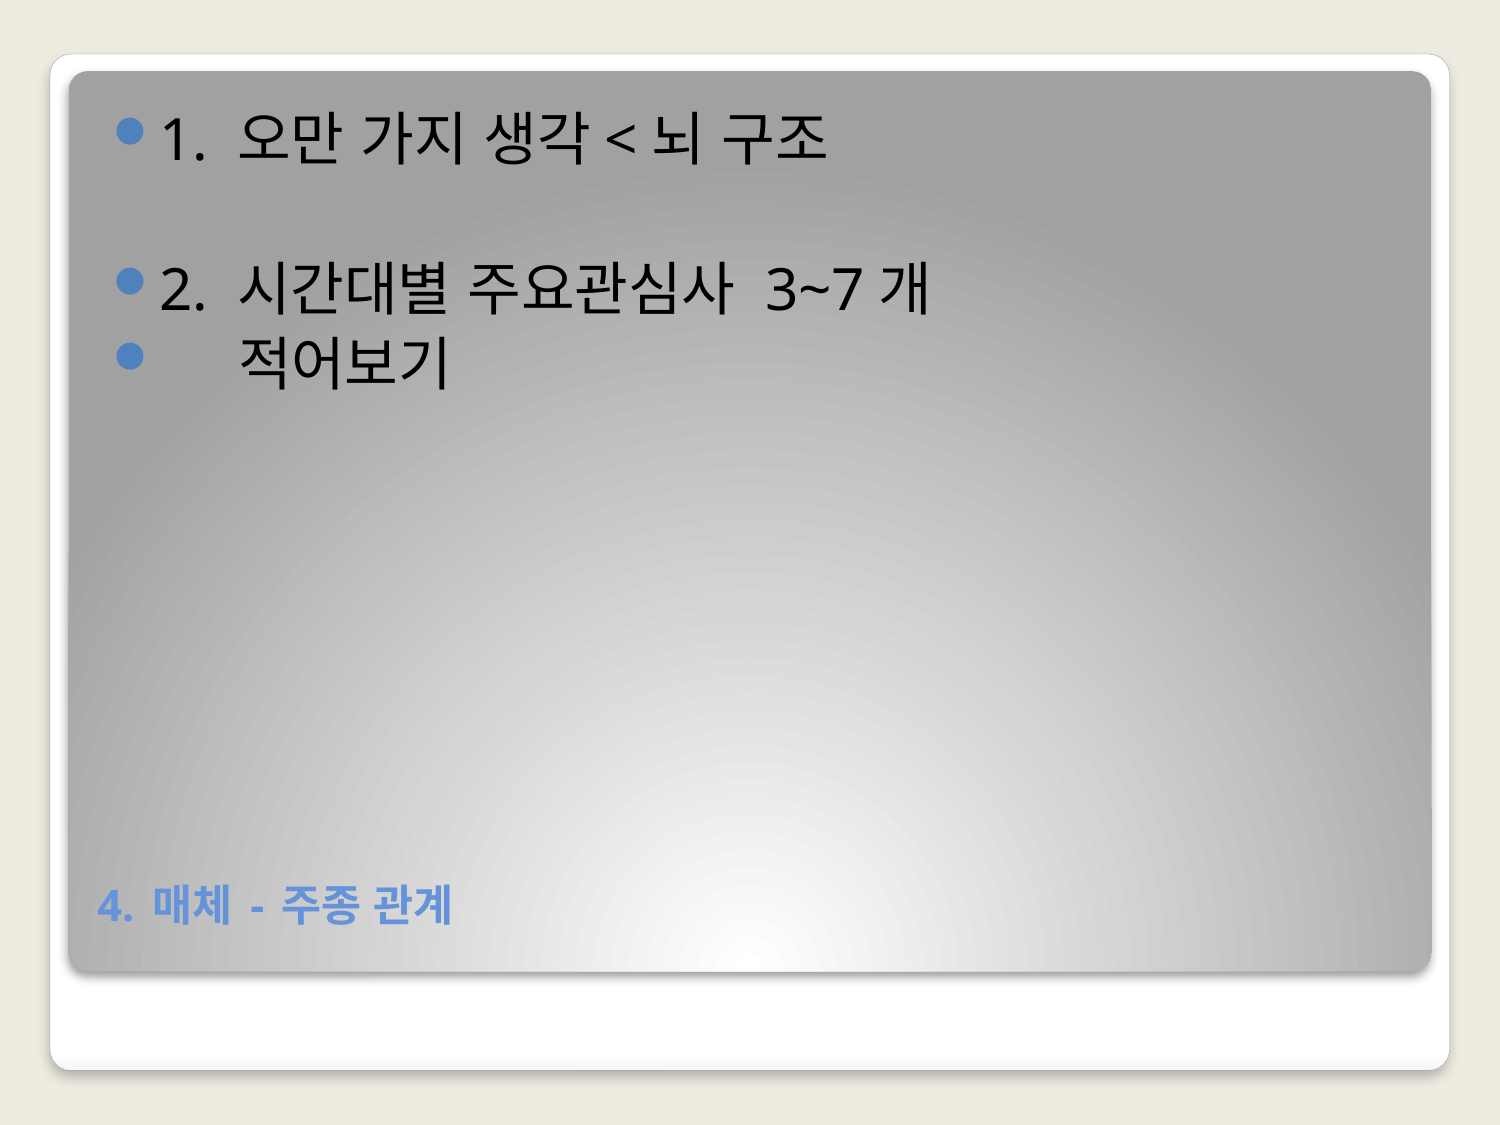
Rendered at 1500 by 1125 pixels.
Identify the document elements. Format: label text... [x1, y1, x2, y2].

list 1. 오만 가지 생각<뇌 구조 2. 시간대별 주요관심사 3~7개 적어보기 [82, 86, 1425, 774]
title 4. 매체 - 주종 관계 [82, 817, 1425, 990]
